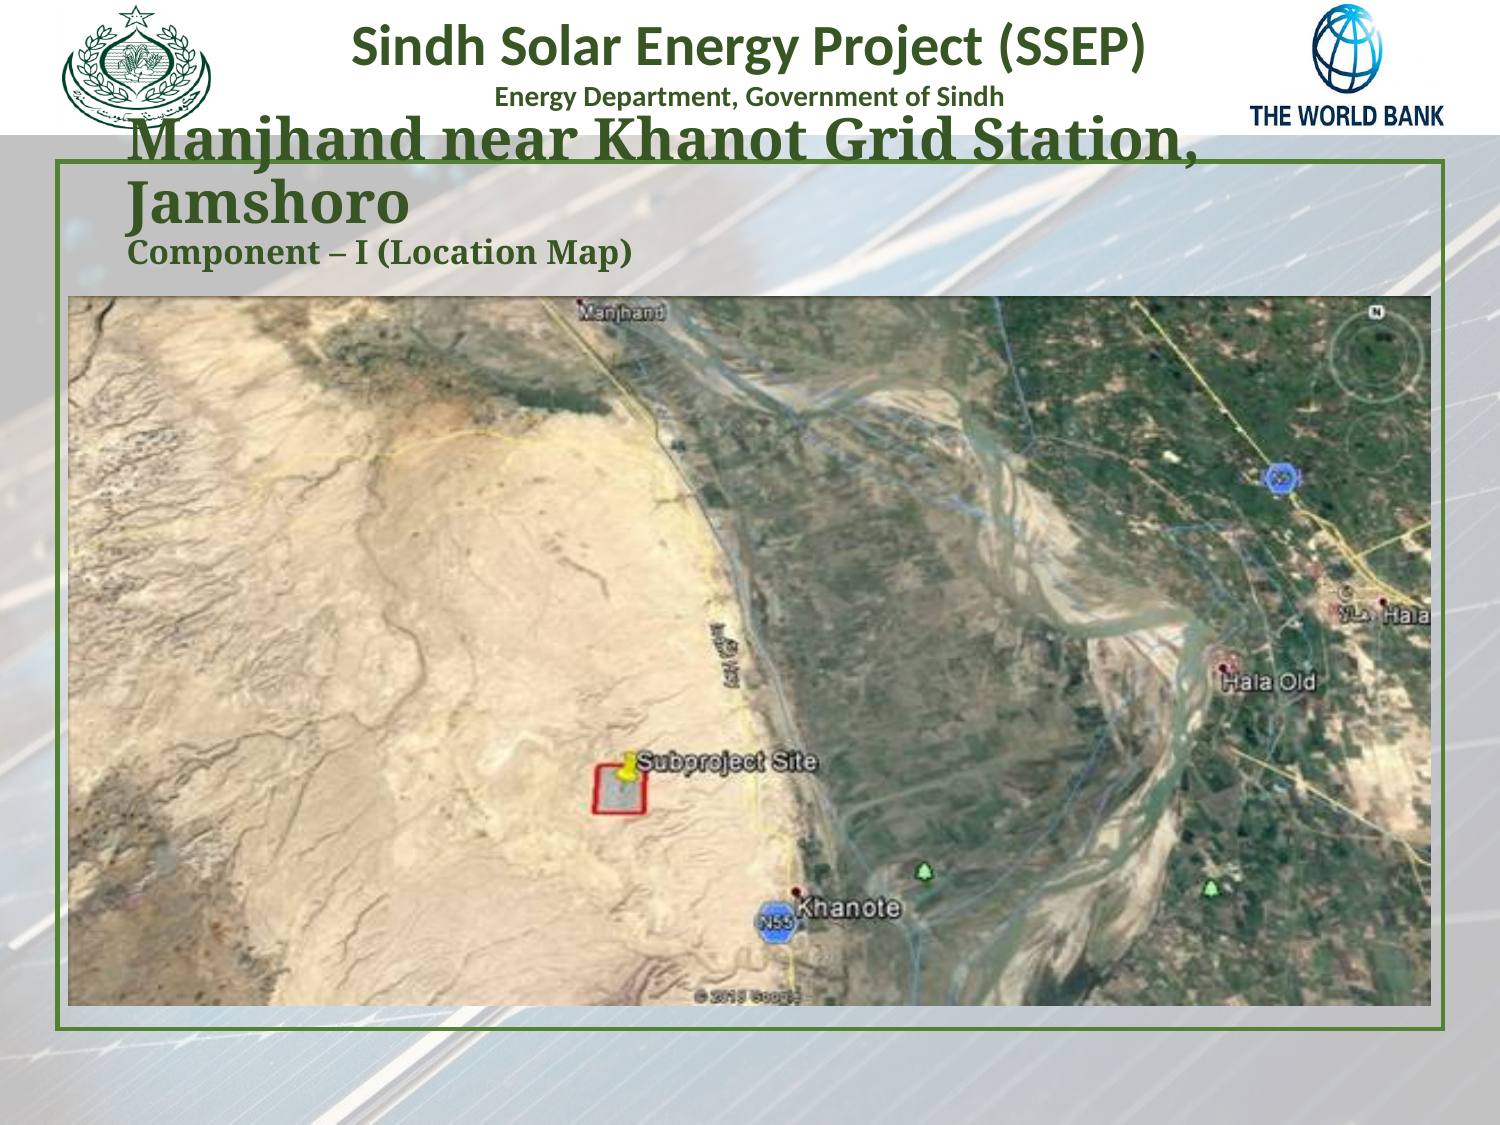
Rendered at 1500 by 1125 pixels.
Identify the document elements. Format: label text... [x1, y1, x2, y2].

picture [67, 296, 1431, 1007]
picture [1343, 21, 1354, 39]
text_box Manjhand near Khanot Grid Station, Jamshoro Component – I (Location Map) [111, 180, 1393, 280]
picture [1250, 4, 1444, 129]
picture [62, 4, 211, 129]
picture [1333, 19, 1346, 33]
